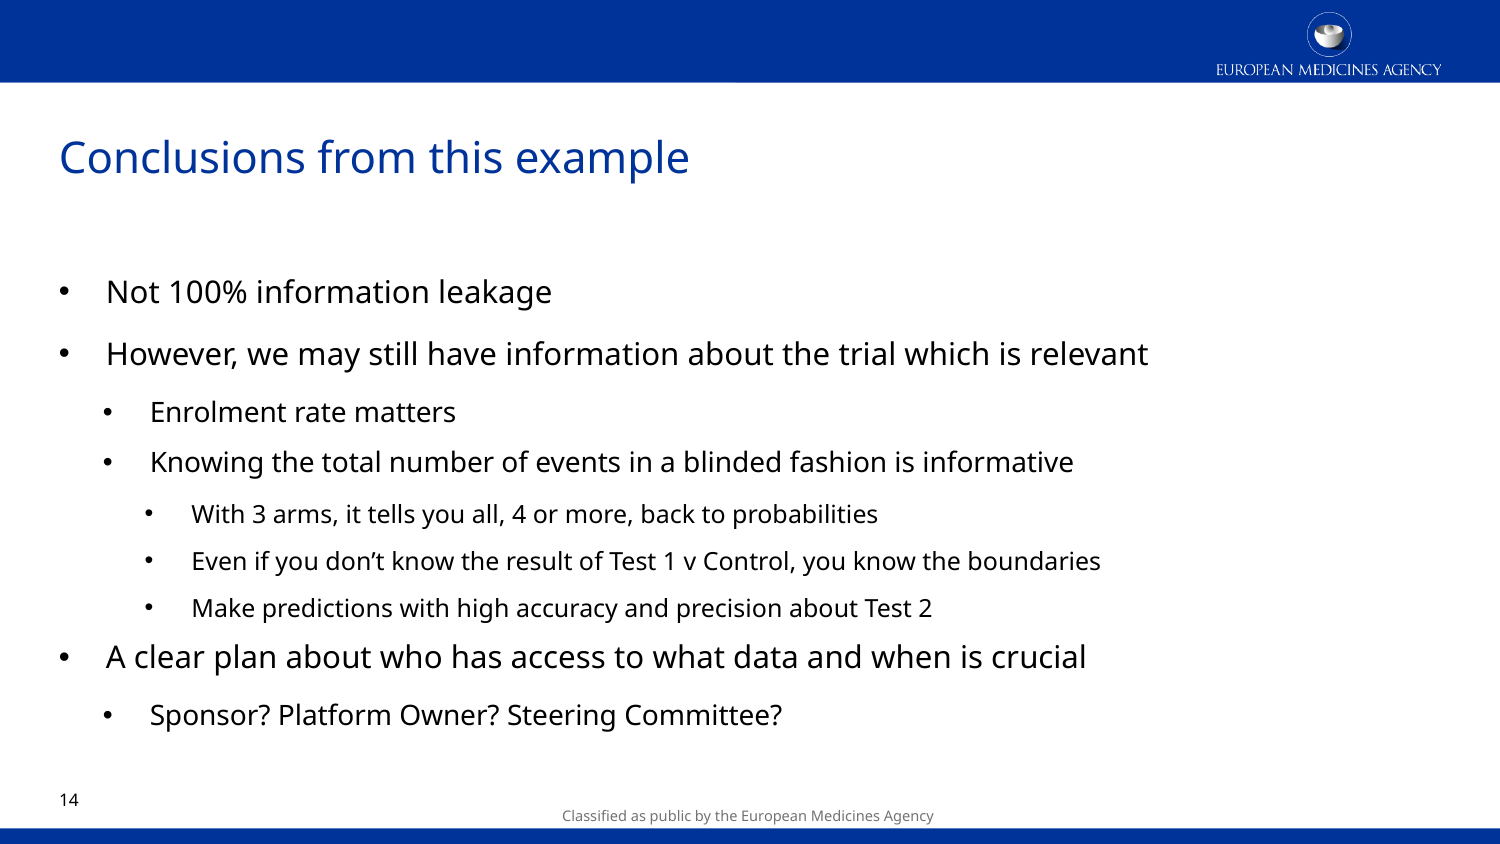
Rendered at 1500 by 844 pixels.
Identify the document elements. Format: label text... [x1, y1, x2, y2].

picture [1216, 11, 1441, 77]
list Not 100% information leakage However, we may still have information about the trial which is relevant Enrolment rate matters Knowing the total number of events in a blinded fashion is informative With 3 arms, it tells you all, 4 or more, back to probabilities Even if you don’t know the result of Test 1 v Control, you know the boundaries Make predictions with high accuracy and precision about Test 2 A clear plan about who has access to what data and when is crucial Sponsor? Platform Owner? Steering Committee? [58, 265, 1441, 753]
title Conclusions from this example [58, 126, 1441, 244]
slide_number 13 [59, 788, 110, 818]
